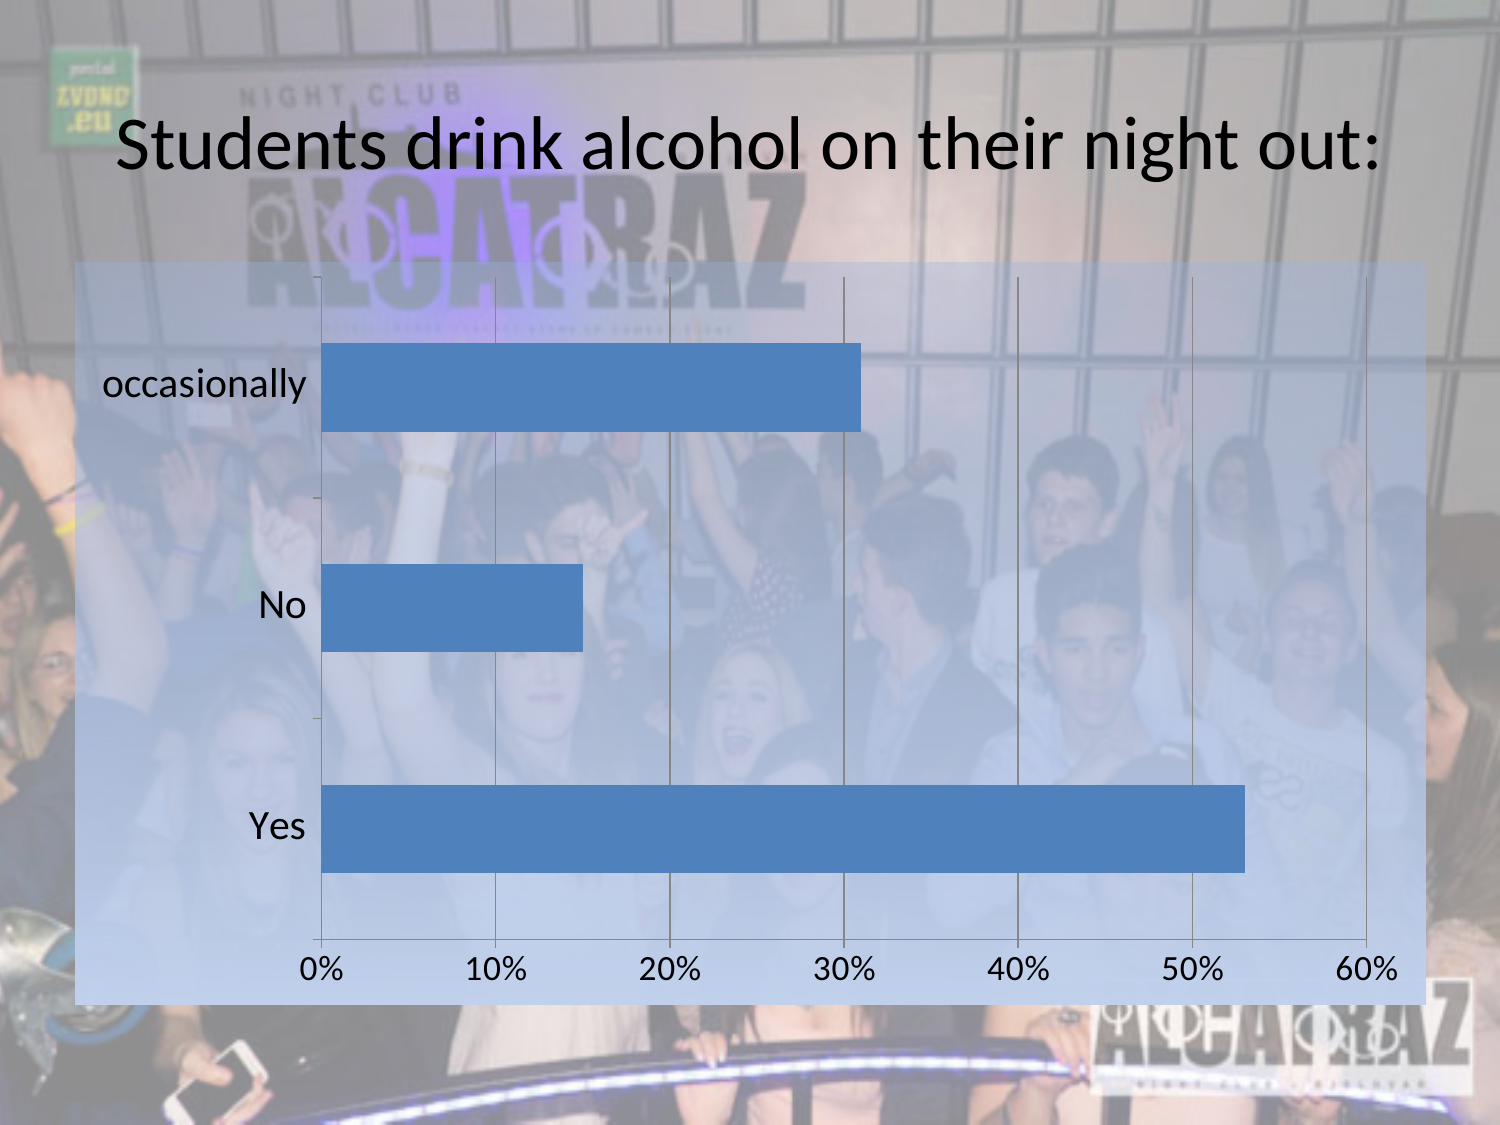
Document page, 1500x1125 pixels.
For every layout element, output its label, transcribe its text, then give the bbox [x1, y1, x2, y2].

chart [74, 262, 1426, 1006]
title Students drink alcohol on their night out: [75, 45, 1425, 233]
